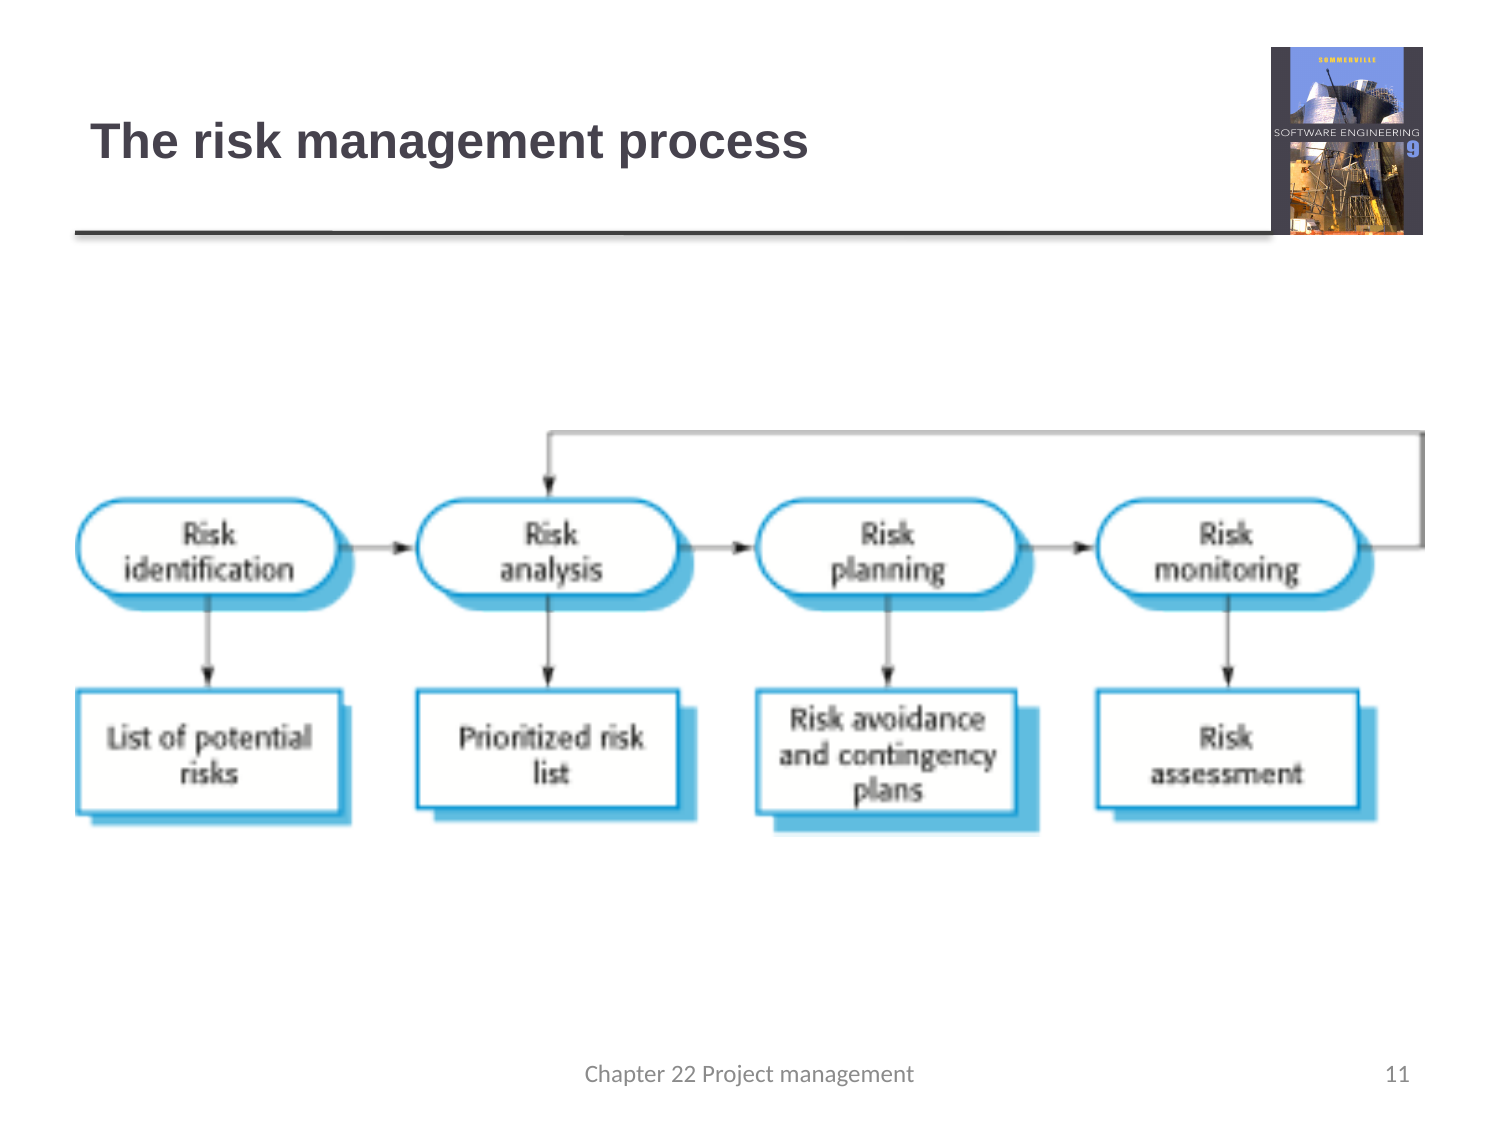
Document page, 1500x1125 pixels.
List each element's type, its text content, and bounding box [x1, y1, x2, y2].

picture [1272, 47, 1423, 235]
footer Chapter 22 Project management [512, 1042, 988, 1103]
slide_number 11 [1074, 1042, 1425, 1103]
title The risk management process [74, 44, 1272, 233]
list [74, 262, 1426, 1006]
